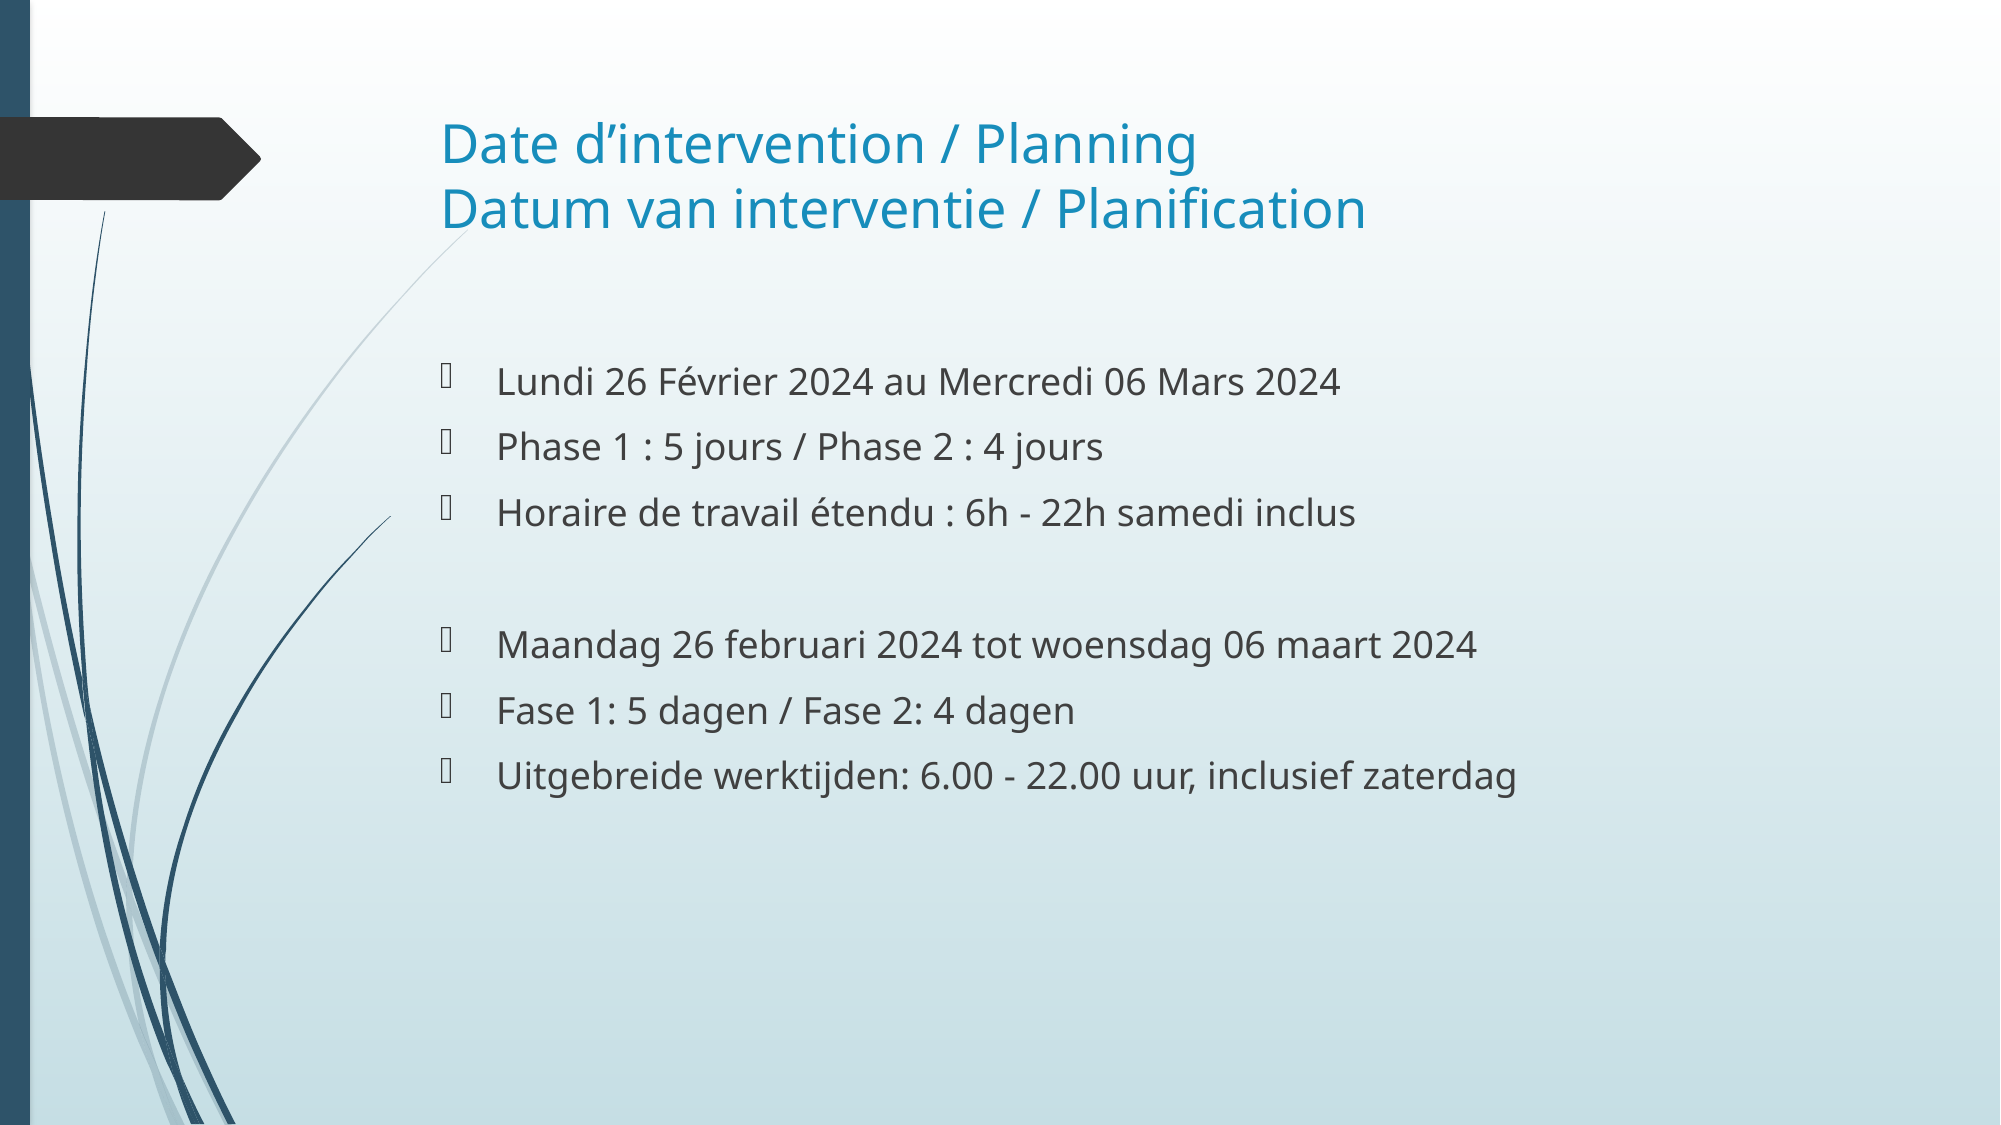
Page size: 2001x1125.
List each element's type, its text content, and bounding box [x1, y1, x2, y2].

title Date d’intervention / Planning Datum van interventie / Planification [425, 102, 1888, 313]
list Lundi 26 Février 2024 au Mercredi 06 Mars 2024 Phase 1 : 5 jours / Phase 2 : 4 jours Horaire de travail étendu : 6h - 22h samedi inclus Maandag 26 februari 2024 tot woensdag 06 maart 2024 Fase 1: 5 dagen / Fase 2: 4 dagen Uitgebreide werktijden: 6.00 - 22.00 uur, inclusief zaterdag [424, 350, 1888, 970]
